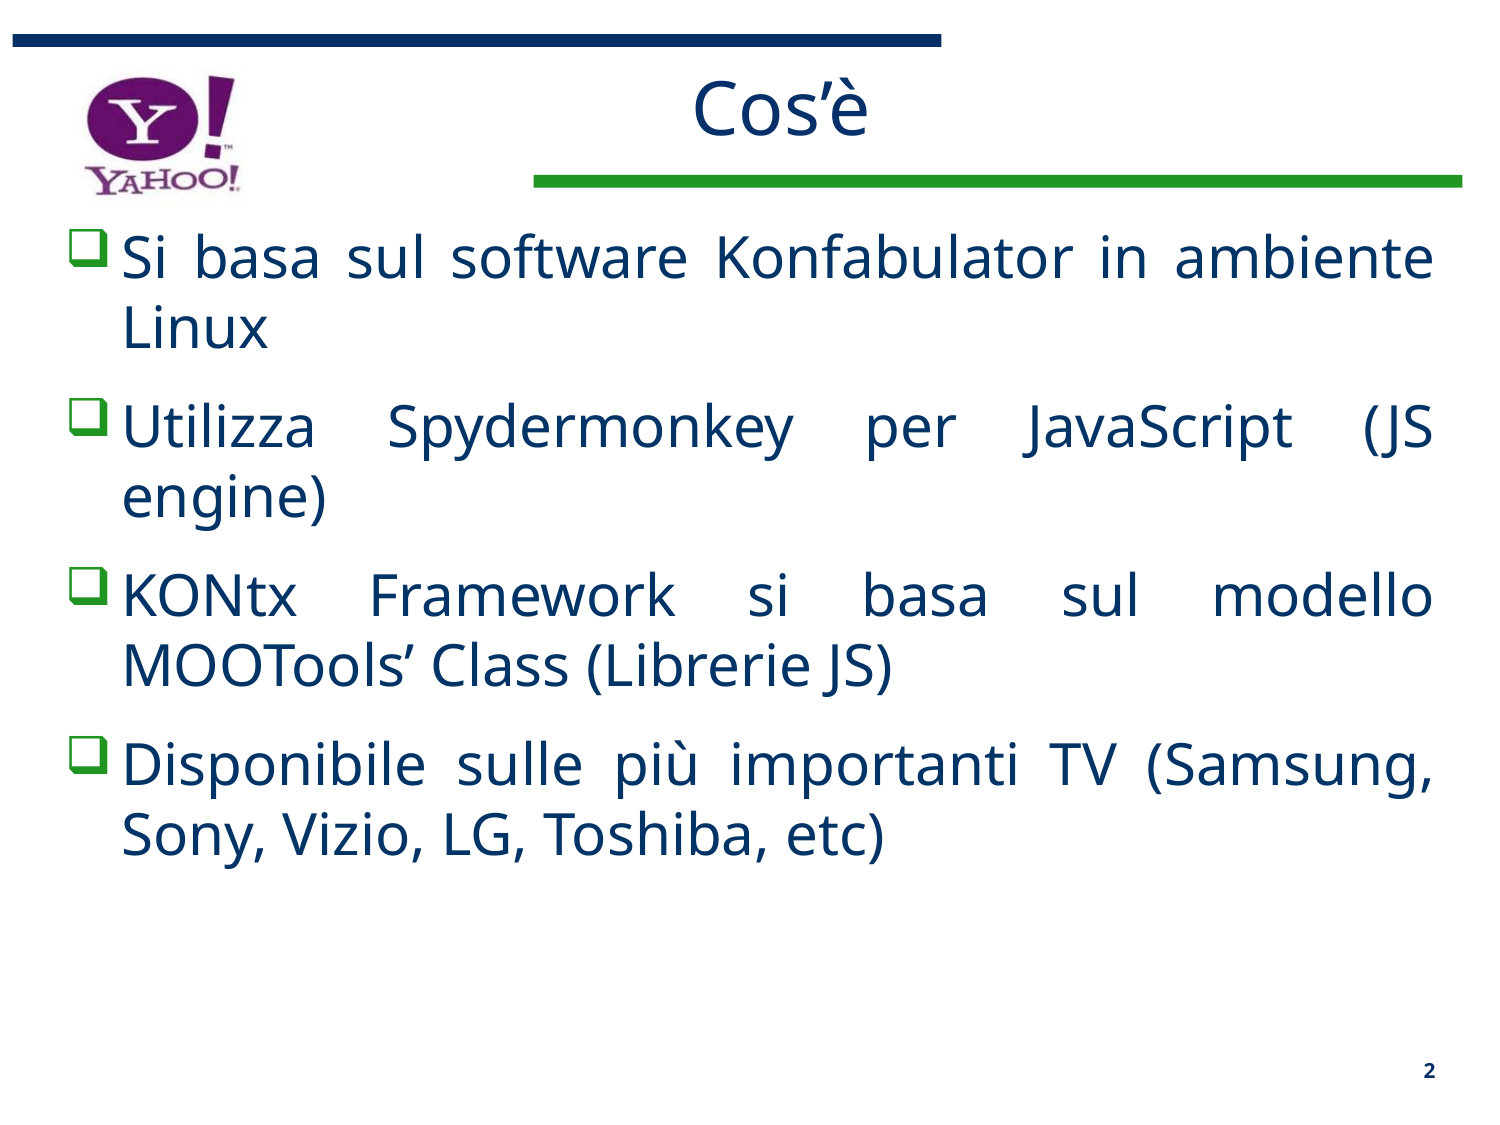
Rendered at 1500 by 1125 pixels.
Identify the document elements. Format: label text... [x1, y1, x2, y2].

picture [76, 52, 245, 221]
list Si basa sul software Konfabulator in ambiente Linux Utilizza Spydermonkey per JavaScript (JS engine) KONtx Framework si basa sul modello MOOTools’ Class (Librerie JS) Disponibile sulle più importanti TV (Samsung, Sony, Vizio, LG, Toshiba, etc) [49, 212, 1451, 847]
title Cos’è [137, 49, 1426, 176]
